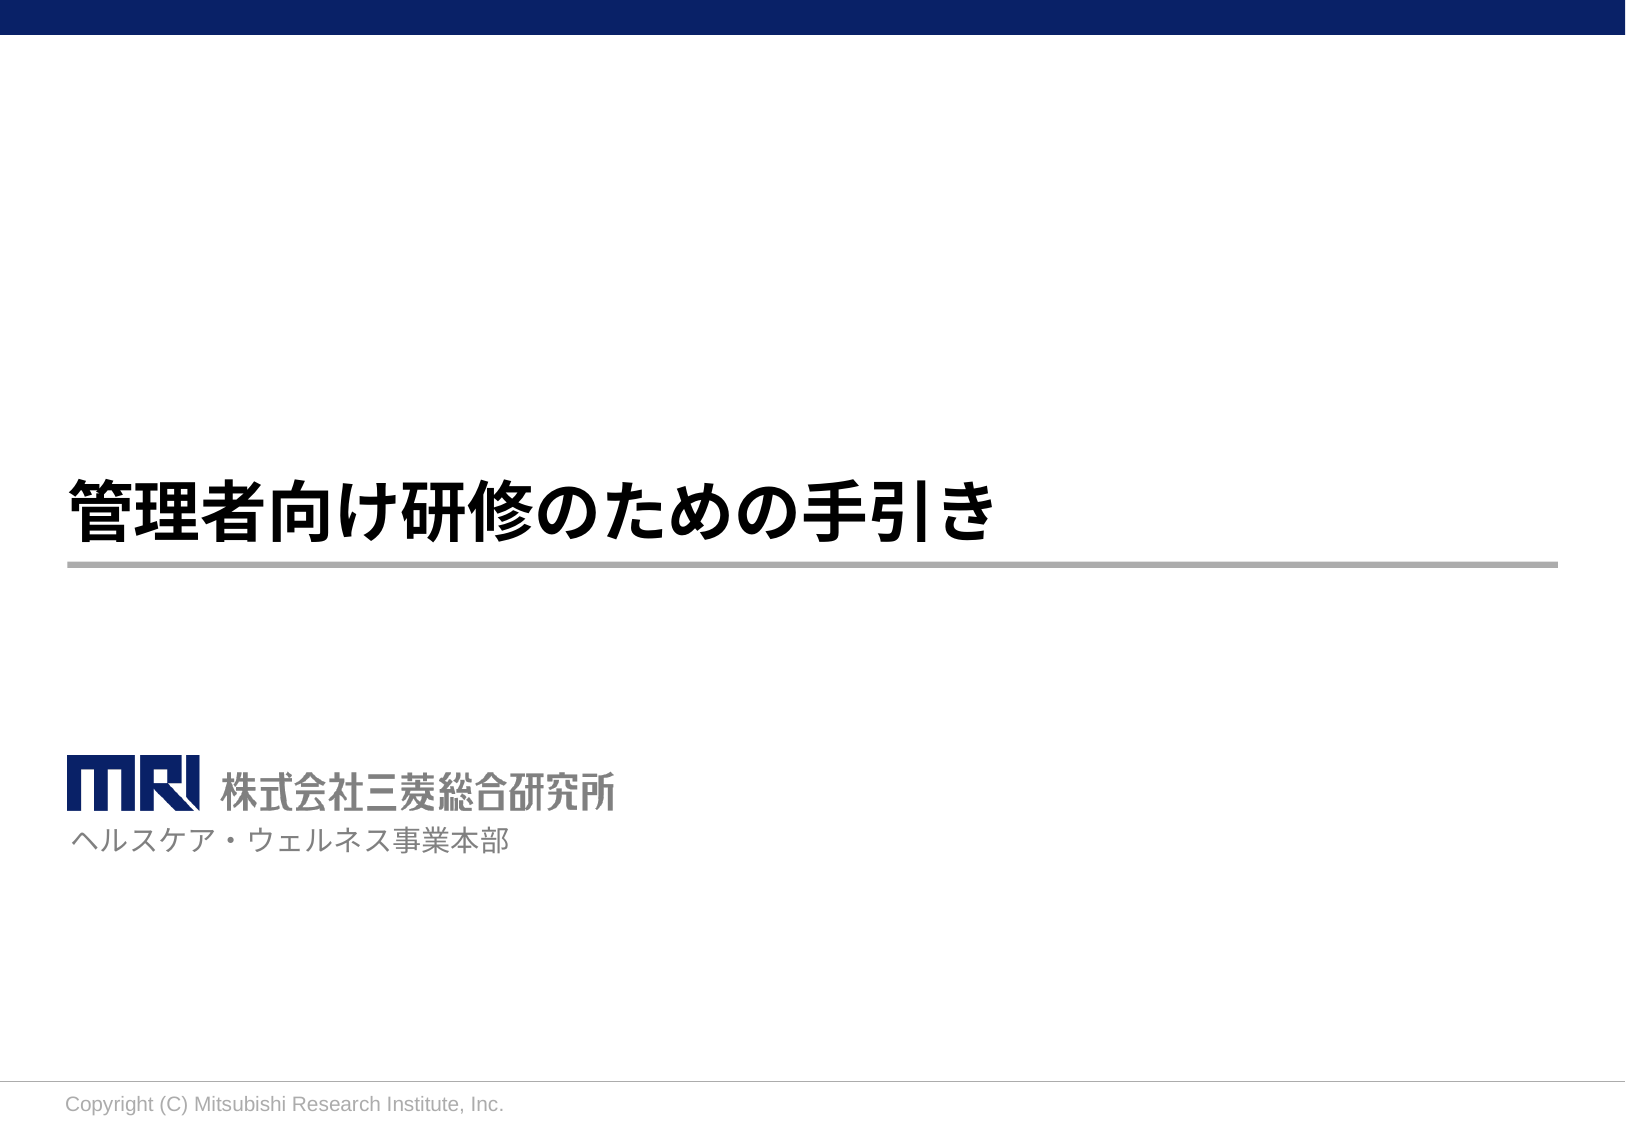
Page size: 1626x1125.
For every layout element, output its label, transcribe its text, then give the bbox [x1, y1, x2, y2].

picture [67, 755, 614, 811]
title 管理者向け研修のための手引き [67, 456, 1558, 563]
text_box ヘルスケア・ウェルネス事業本部 [70, 822, 510, 858]
